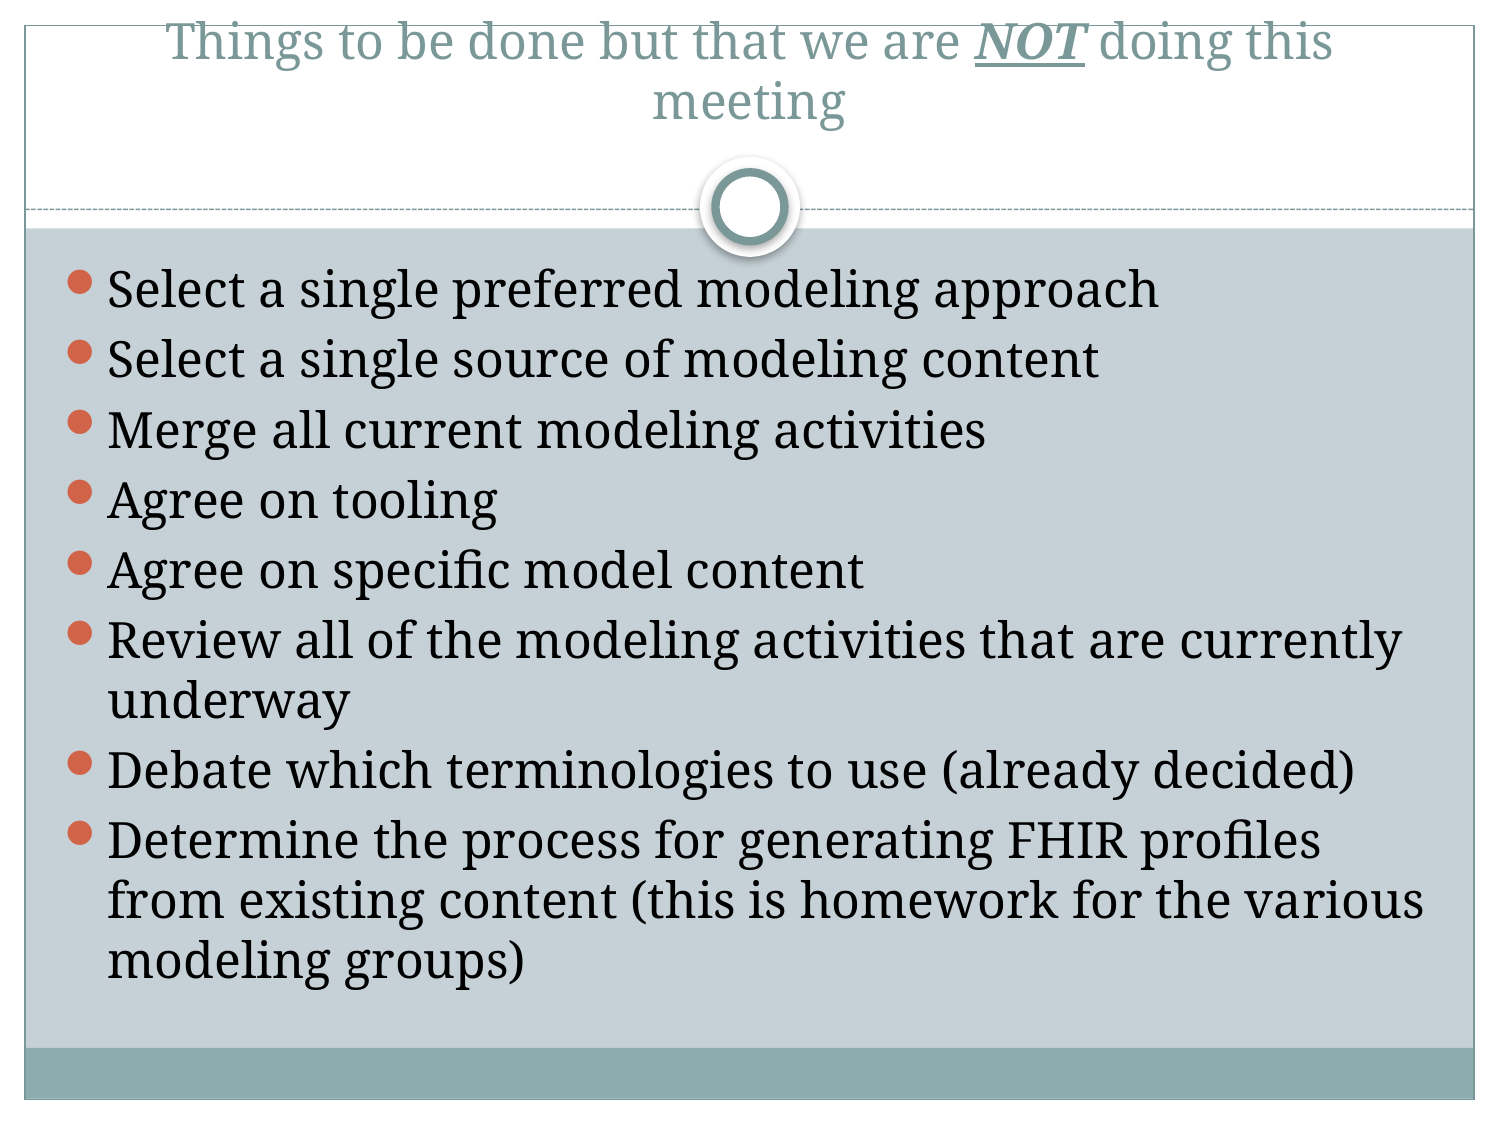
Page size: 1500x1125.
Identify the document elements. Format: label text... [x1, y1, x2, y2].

title Things to be done but that we are NOT doing this meeting [49, 12, 1450, 137]
list Select a single preferred modeling approach Select a single source of modeling content Merge all current modeling activities Agree on tooling Agree on specific model content Review all of the modeling activities that are currently underway Debate which terminologies to use (already decided) Determine the process for generating FHIR profiles from existing content (this is homework for the various modeling groups) [49, 250, 1445, 1001]
